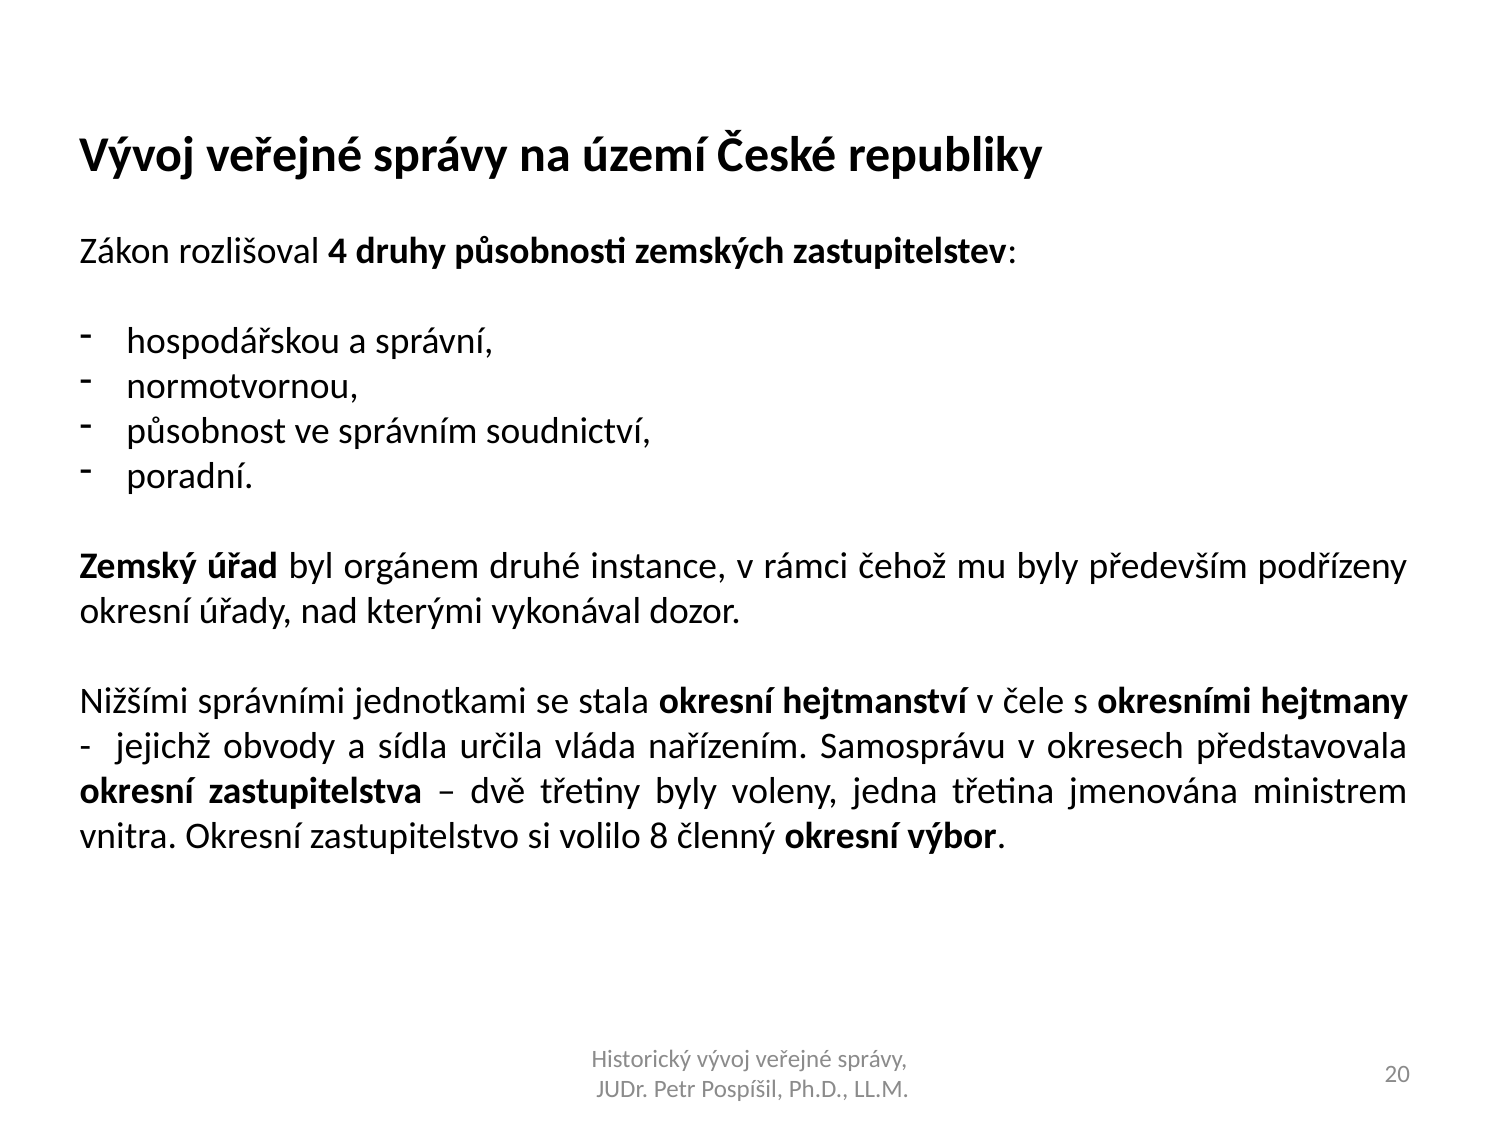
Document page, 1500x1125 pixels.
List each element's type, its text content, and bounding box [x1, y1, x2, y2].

text_box Vývoj veřejné správy na území České republiky Zákon rozlišoval 4 druhy působnosti zemských zastupitelstev: hospodářskou a správní, normotvornou, působnost ve správním soudnictví, poradní. Zemský úřad byl orgánem druhé instance, v rámci čehož mu byly především podřízeny okresní úřady, nad kterými vykonával dozor. Nižšími správními jednotkami se stala okresní hejtmanství v čele s okresními hejtmany - jejichž obvody a sídla určila vláda nařízením. Samosprávu v okresech představovala okresní zastupitelstva – dvě třetiny byly voleny, jedna třetina jmenována ministrem vnitra. Okresní zastupitelstvo si volilo 8 členný okresní výbor. [64, 113, 1424, 864]
slide_number 20 [1074, 1042, 1425, 1103]
footer Historický vývoj veřejné správy, JUDr. Petr Pospíšil, Ph.D., LL.M. [512, 1042, 988, 1103]
